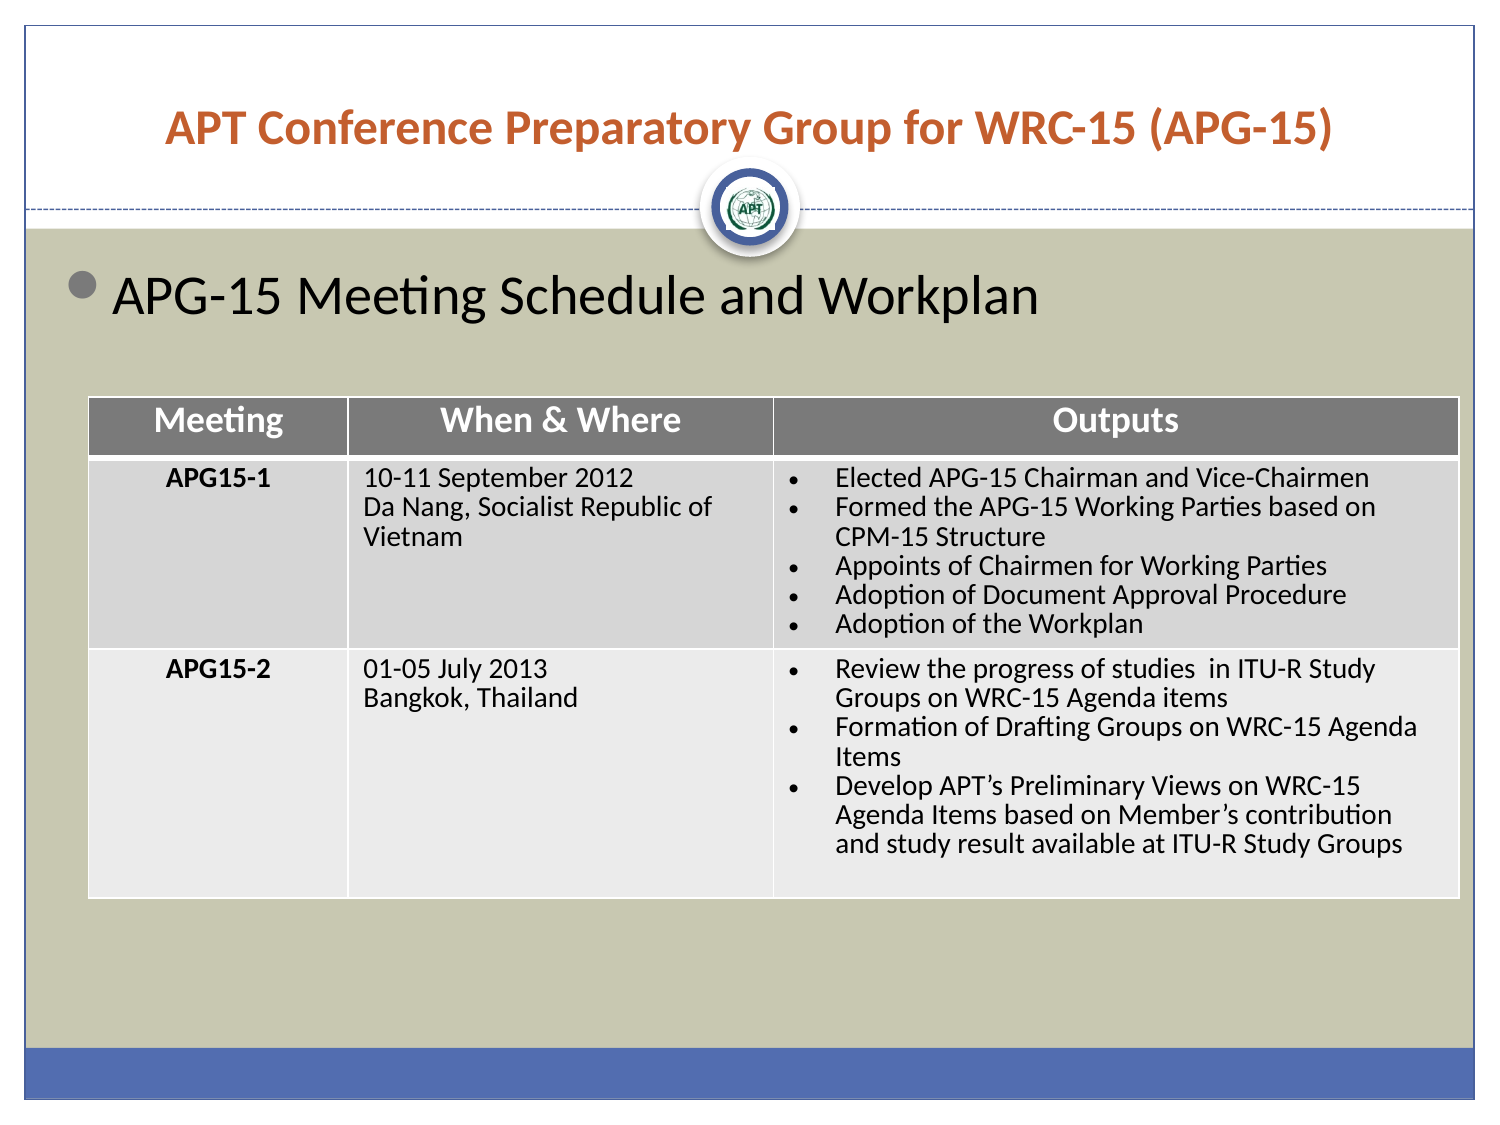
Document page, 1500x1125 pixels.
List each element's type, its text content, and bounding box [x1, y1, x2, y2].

table_cell Review the progress of studies in ITU-R Study Groups on WRC-15 Agenda items Formation of Drafting Groups on WRC-15 Agenda Items Develop APT’s Preliminary Views on WRC-15 Agenda Items based on Member’s contribution and study result available at ITU-R Study Groups [774, 650, 1458, 897]
table_header Outputs [774, 398, 1458, 455]
table_header Meeting [89, 398, 347, 455]
list APG-15 Meeting Schedule and Workplan [49, 250, 1445, 1001]
table_cell APG15-1 [89, 461, 347, 648]
table_header When & Where [349, 398, 773, 455]
table_cell Elected APG-15 Chairman and Vice-Chairmen Formed the APG-15 Working Parties based on CPM-15 Structure Appoints of Chairmen for Working Parties Adoption of Document Approval Procedure Adoption of the Workplan [774, 461, 1458, 648]
title APT Conference Preparatory Group for WRC-15 (APG-15) [49, 37, 1450, 162]
table_cell 01-05 July 2013 Bangkok, Thailand [349, 650, 773, 897]
picture [726, 187, 775, 230]
table_cell 10-11 September 2012 Da Nang, Socialist Republic of Vietnam [349, 461, 773, 648]
table_cell APG15-2 [89, 650, 347, 897]
